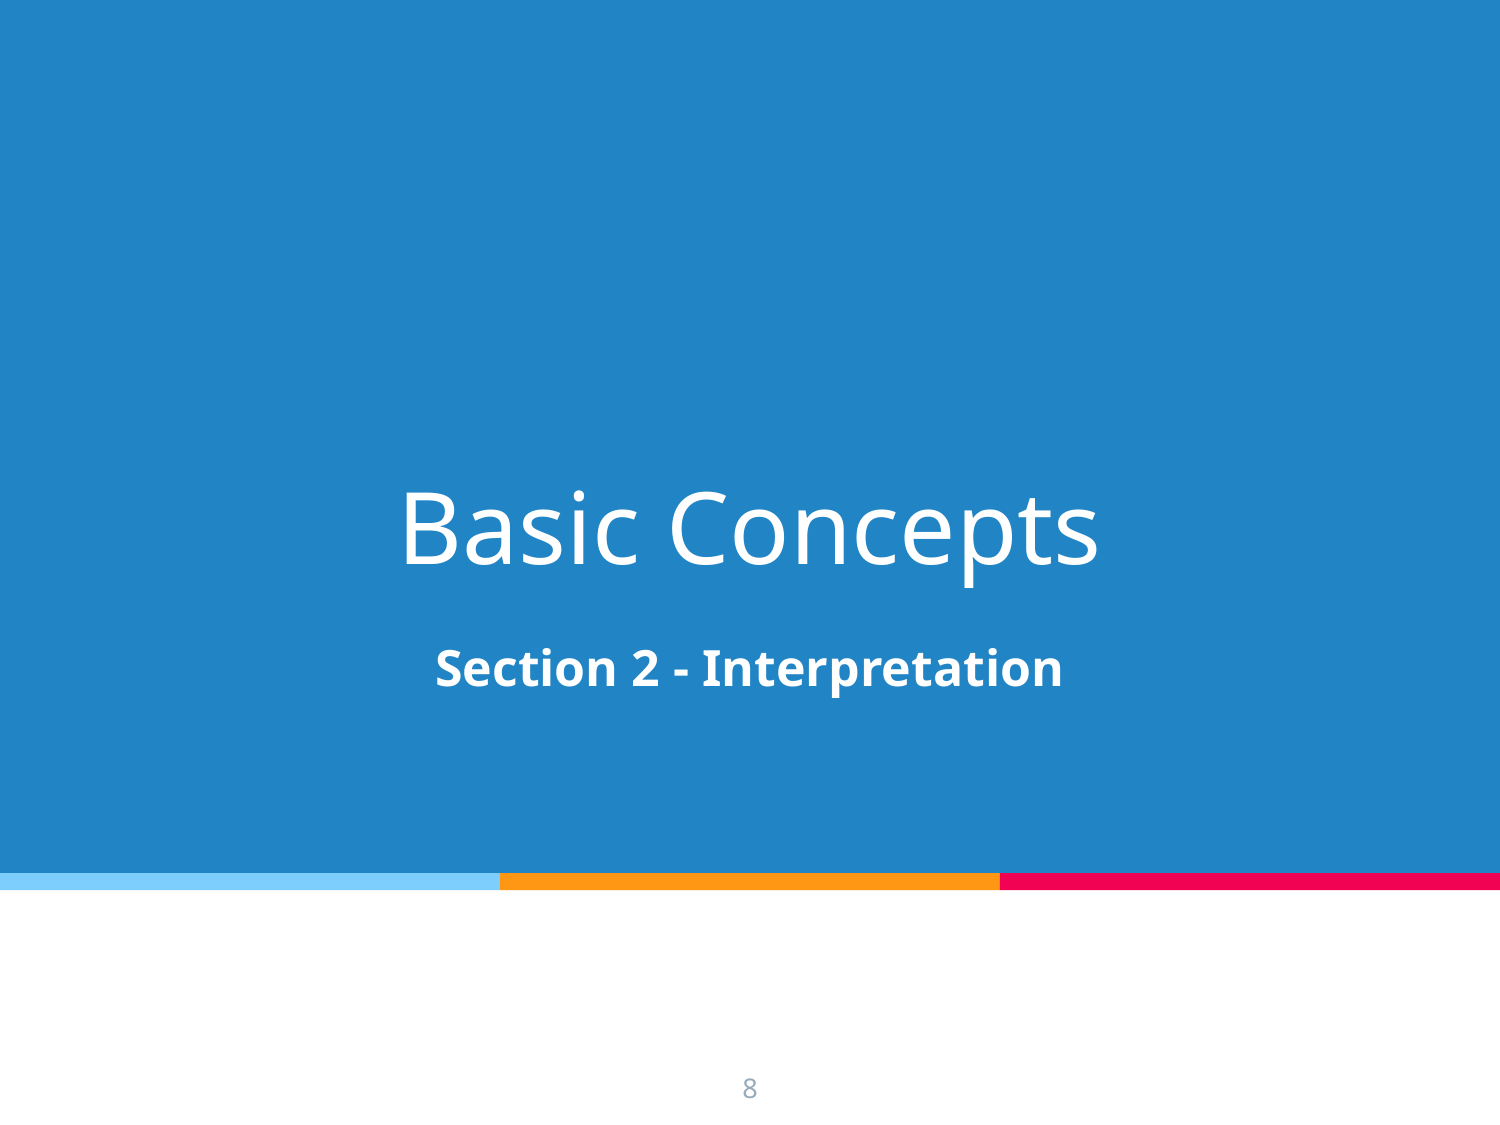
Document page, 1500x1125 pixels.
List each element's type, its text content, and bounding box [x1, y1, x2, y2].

subtitle Section 2 - Interpretation [112, 621, 1388, 793]
title Basic Concepts [112, 346, 1388, 600]
slide_number 8 [0, 1056, 1500, 1125]
